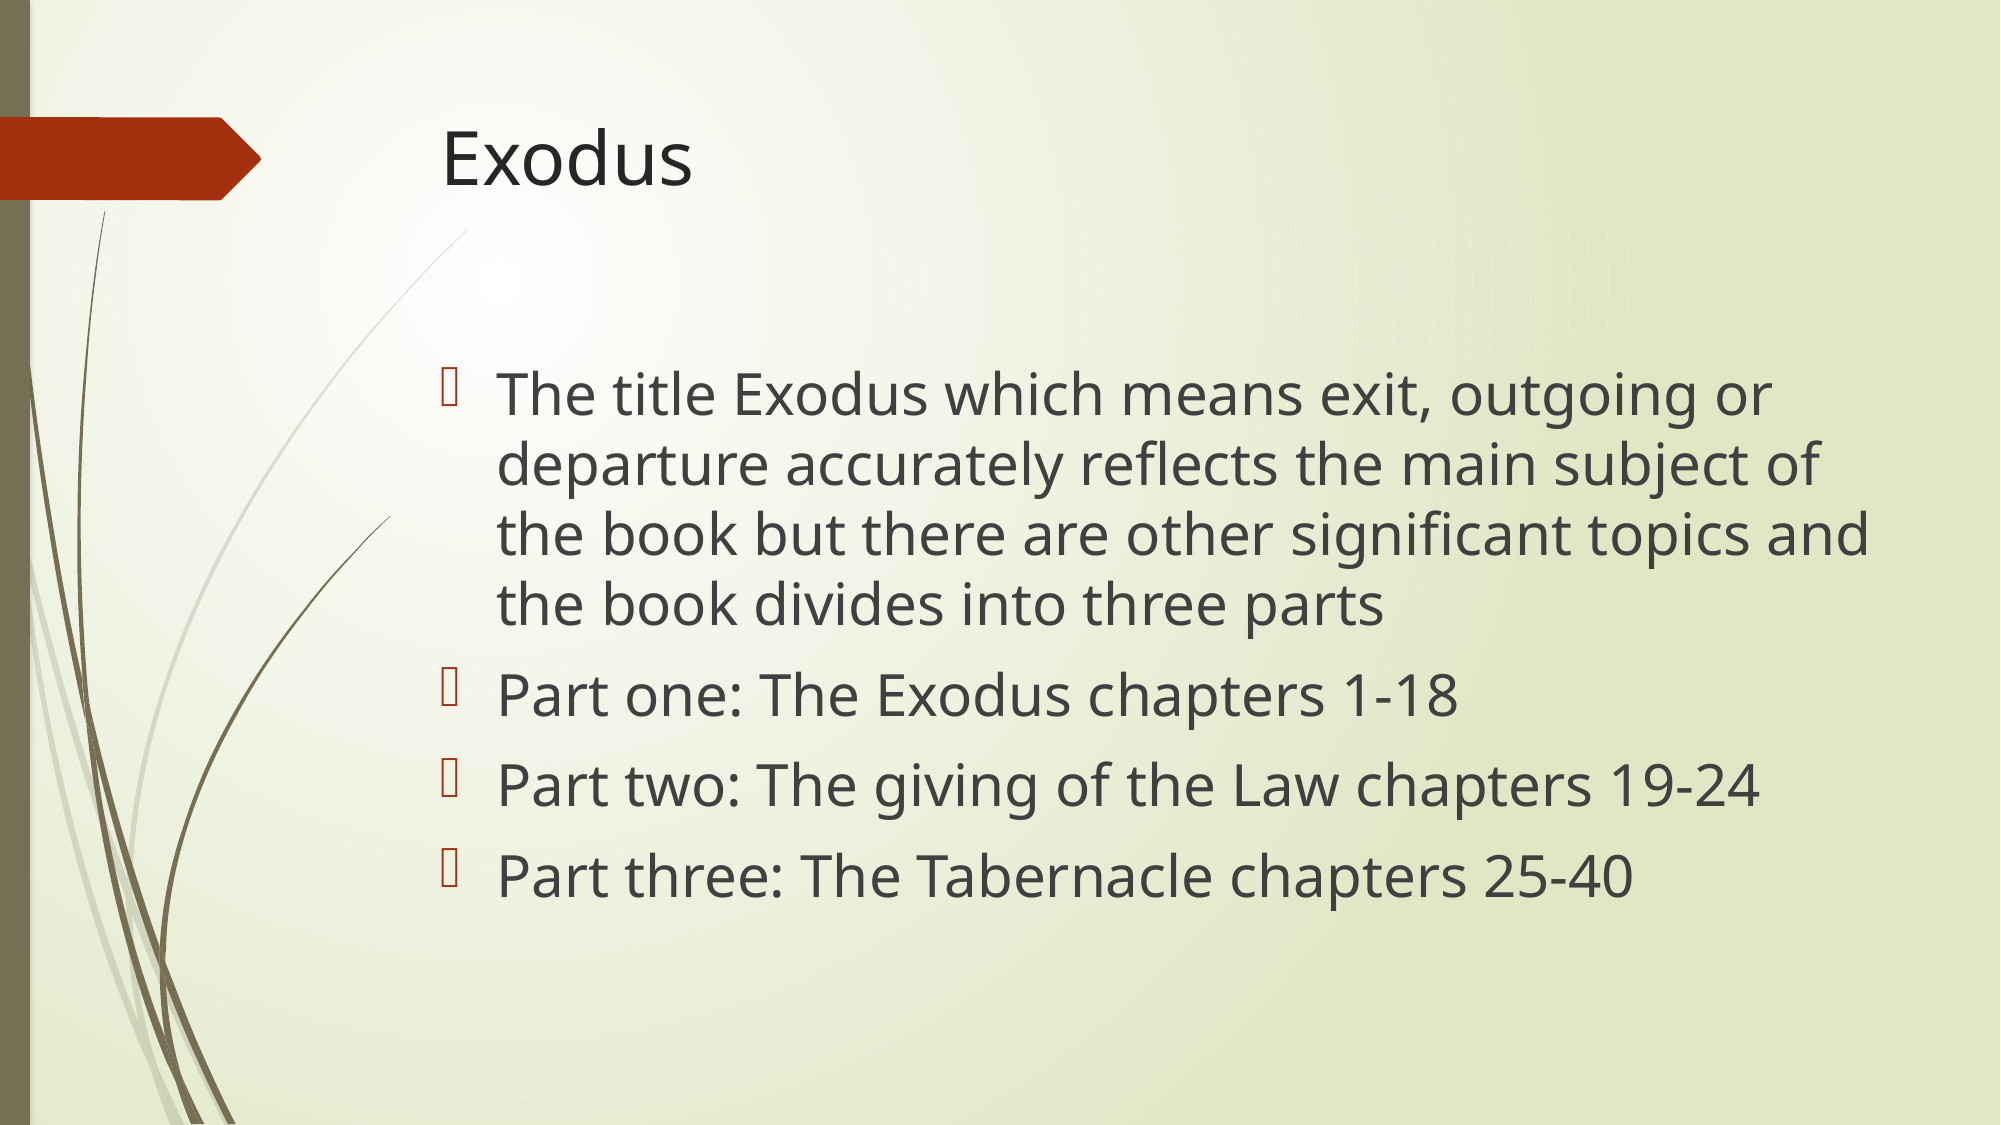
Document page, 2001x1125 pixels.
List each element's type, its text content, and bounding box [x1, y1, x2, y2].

list The title Exodus which means exit, outgoing or departure accurately reflects the main subject of the book but there are other significant topics and the book divides into three parts Part one: The Exodus chapters 1-18 Part two: The giving of the Law chapters 19-24 Part three: The Tabernacle chapters 25-40 [424, 350, 1888, 970]
title Exodus [425, 102, 1888, 313]
